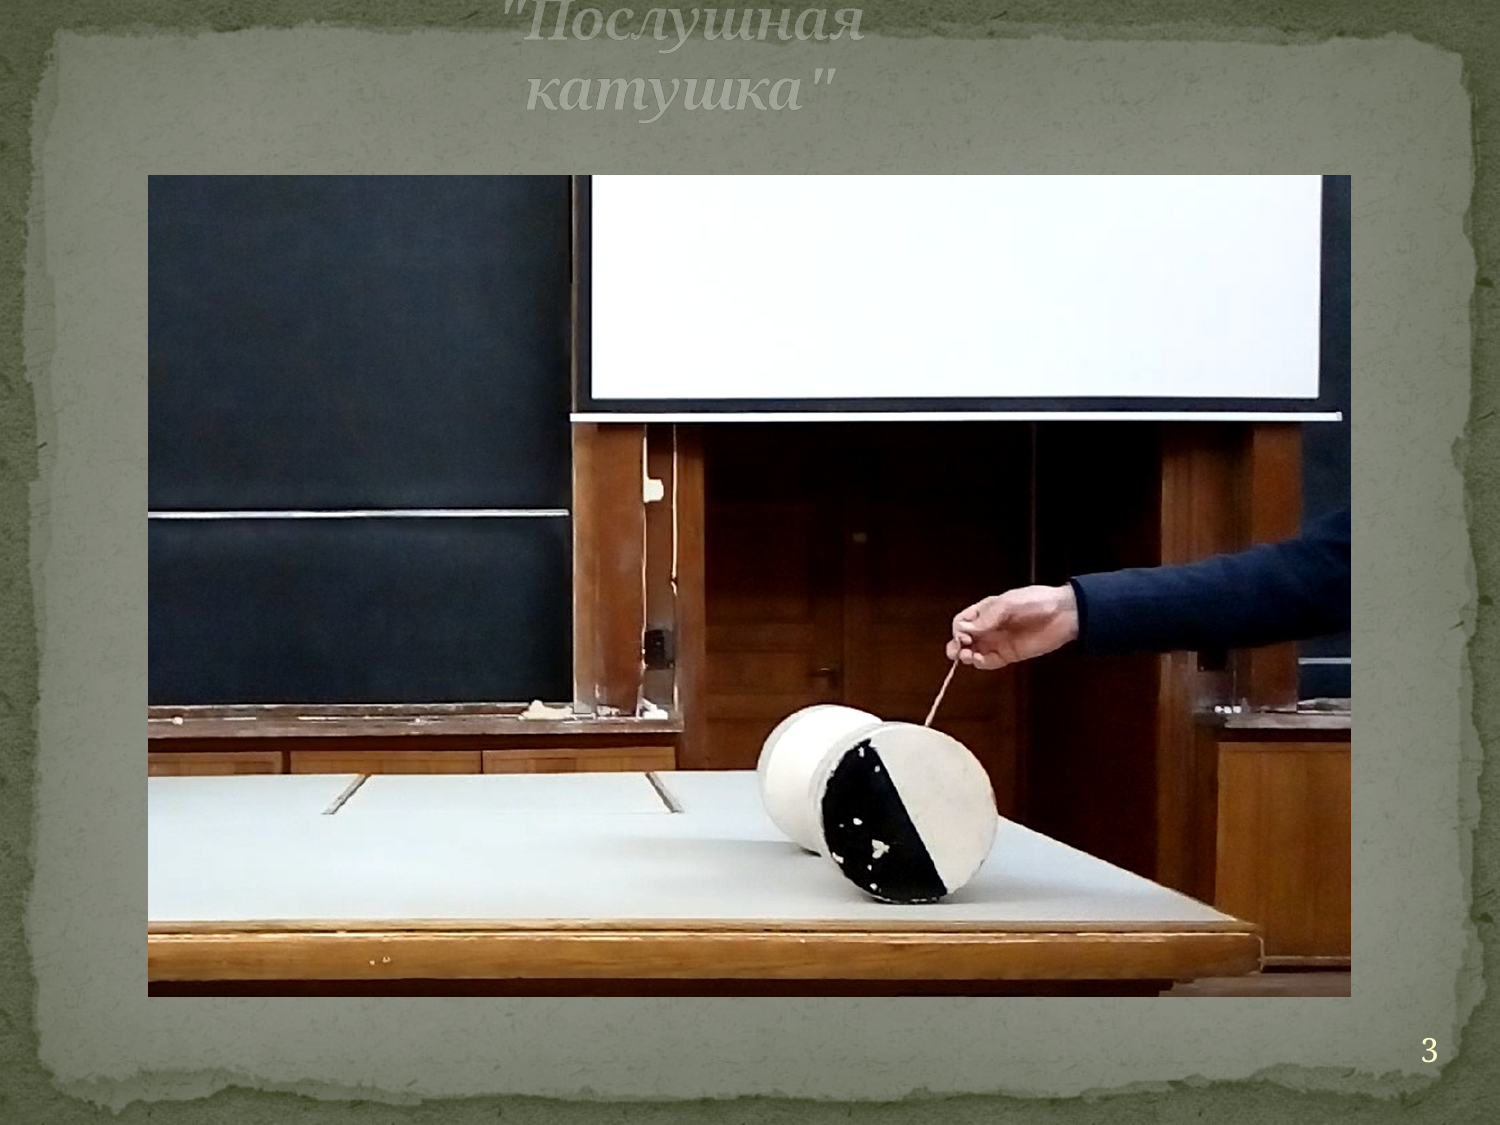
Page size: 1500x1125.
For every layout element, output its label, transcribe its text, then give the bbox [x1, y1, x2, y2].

picture [148, 175, 1351, 997]
slide_number 3 [1379, 1014, 1480, 1089]
title "Послушная катушка" [339, 46, 1020, 129]
